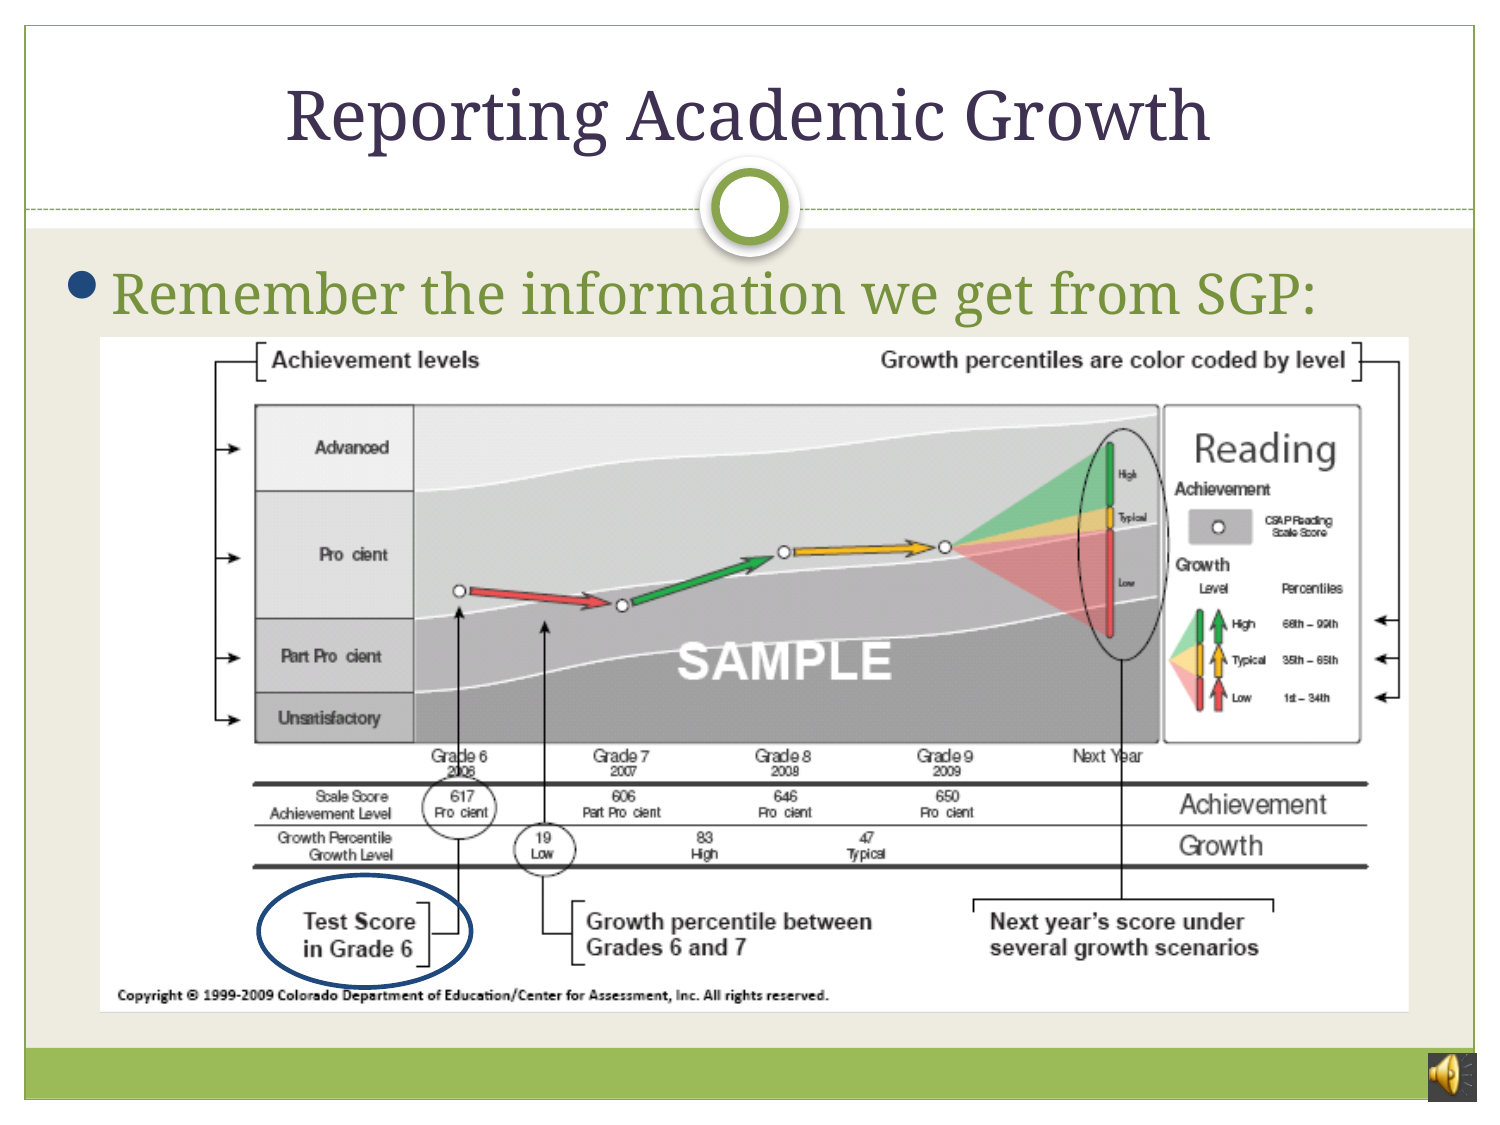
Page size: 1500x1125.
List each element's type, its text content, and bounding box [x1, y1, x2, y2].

list Remember the information we get from SGP: [49, 250, 1445, 1001]
picture [99, 337, 1409, 1013]
title Reporting Academic Growth [49, 37, 1450, 162]
picture [1427, 1052, 1478, 1103]
